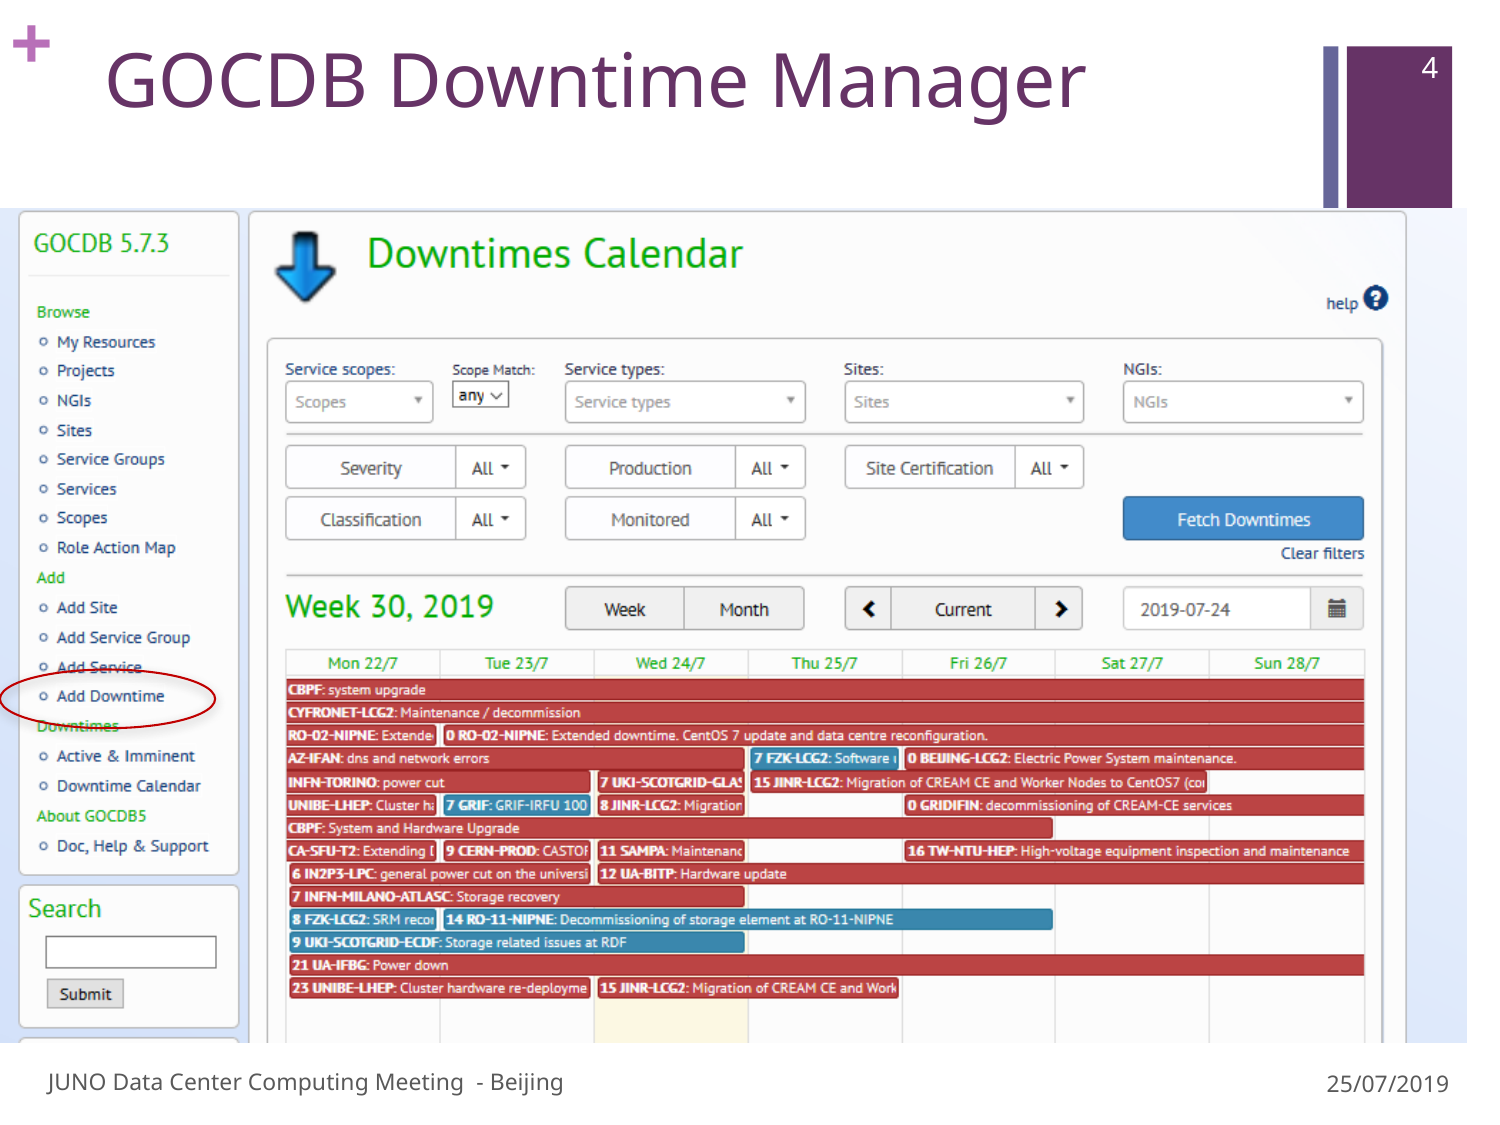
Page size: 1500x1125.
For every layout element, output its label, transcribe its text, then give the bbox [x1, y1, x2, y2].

slide_number 4 [1362, 39, 1454, 100]
title GOCDB Downtime Manager [89, 25, 1329, 204]
picture [0, 207, 1468, 1044]
footer JUNO Data Center Computing Meeting - Beijing [33, 1057, 1038, 1114]
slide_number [1114, 1056, 1465, 1114]
